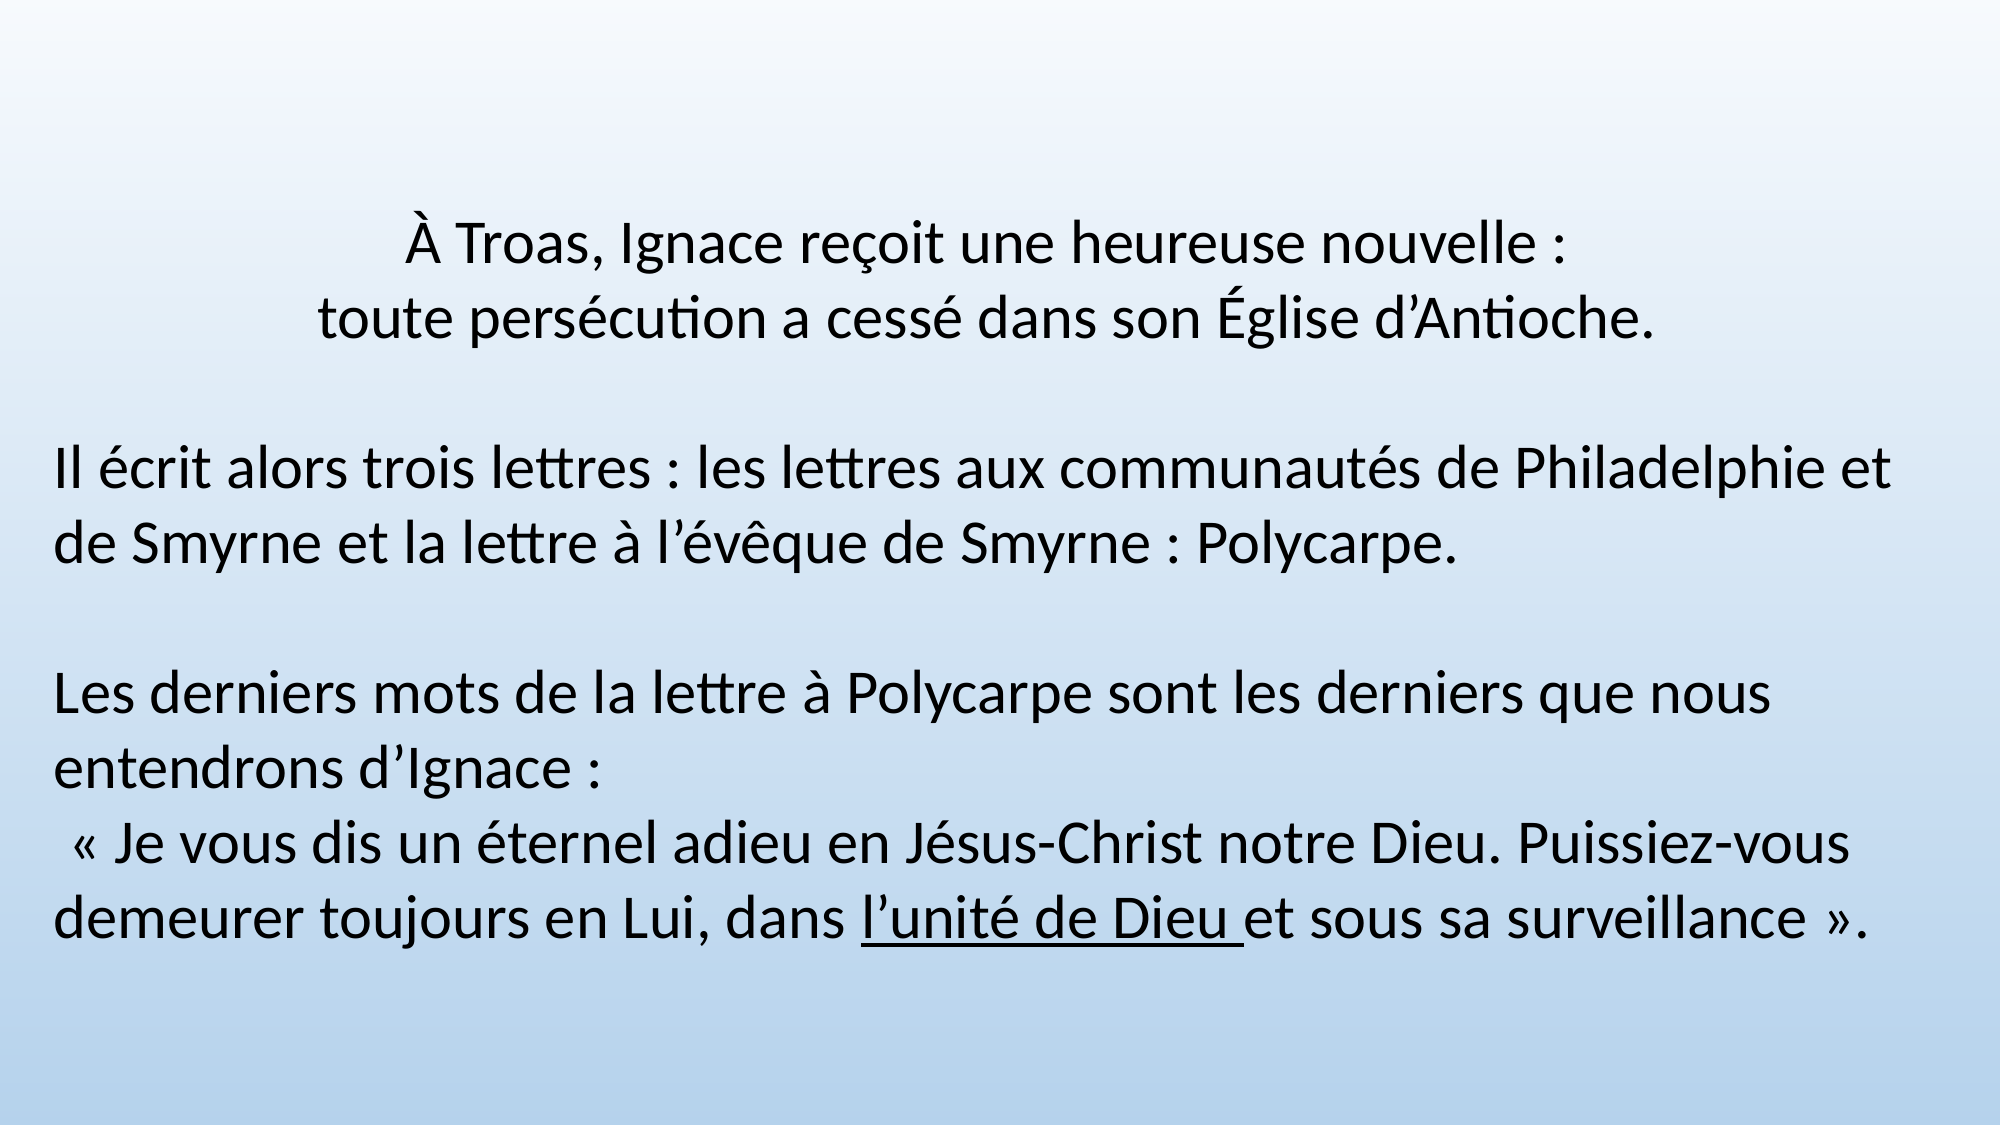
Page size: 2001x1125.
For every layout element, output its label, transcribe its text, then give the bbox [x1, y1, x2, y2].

text_box À Troas, Ignace reçoit une heureuse nouvelle : toute persécution a cessé dans son Église d’Antioche. Il écrit alors trois lettres : les lettres aux communautés de Philadelphie et de Smyrne et la lettre à l’évêque de Smyrne : Polycarpe. Les derniers mots de la lettre à Polycarpe sont les derniers que nous entendrons d’Ignace : « Je vous dis un éternel adieu en Jésus-Christ notre Dieu. Puissiez-vous demeurer toujours en Lui, dans l’unité de Dieu et sous sa surveillance ». [39, 39, 1950, 959]
